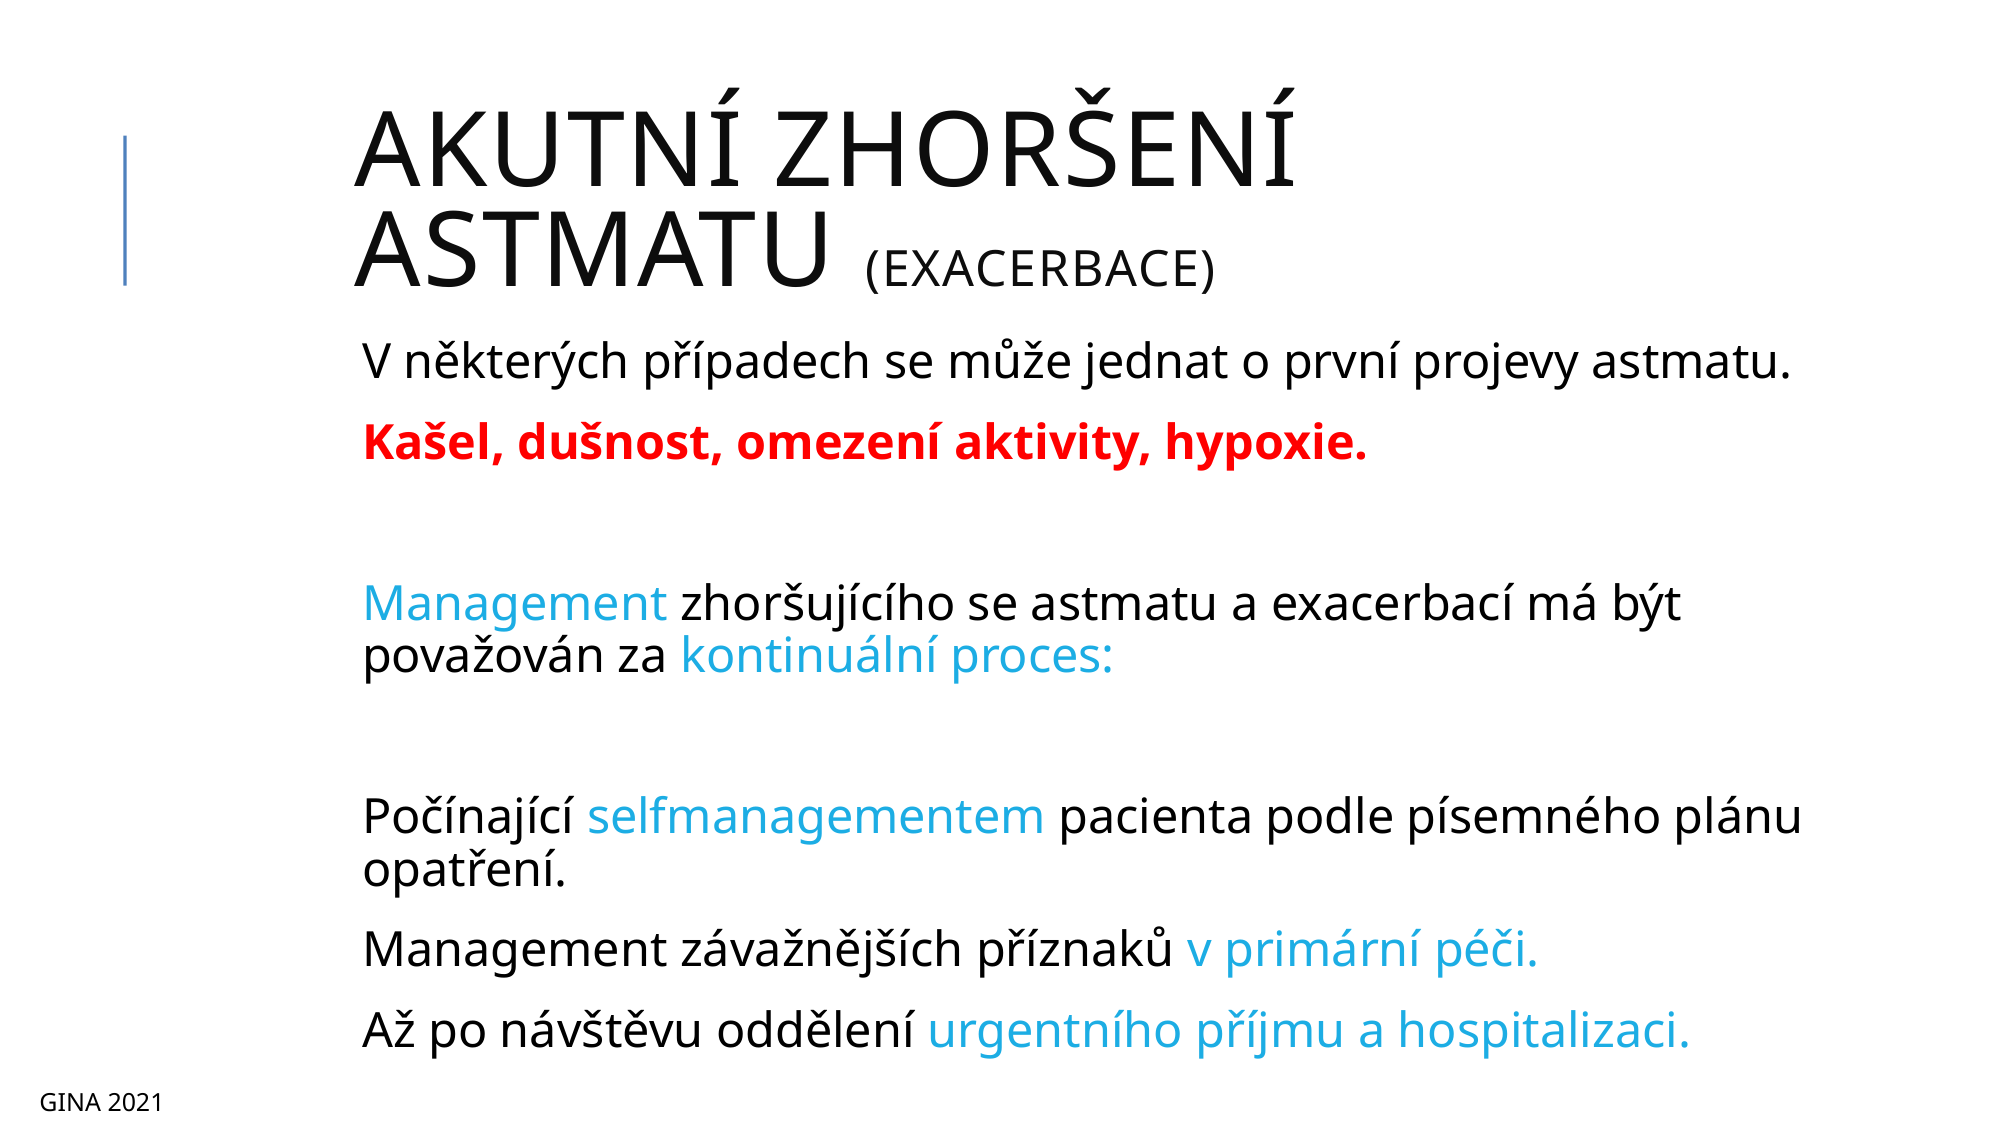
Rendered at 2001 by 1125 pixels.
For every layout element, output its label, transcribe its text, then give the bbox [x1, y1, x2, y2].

text_box V některých případech se může jednat o první projevy astmatu. Kašel, dušnost, omezení aktivity, hypoxie. Management zhoršujícího se astmatu a exacerbací má být považován za kontinuální proces: Počínající selfmanagementem pacienta podle písemného plánu opatření. Management závažnějších příznaků v primární péči. Až po návštěvu oddělení urgentního příjmu a hospitalizaci. [340, 329, 1887, 1070]
text_box Akutní zhoršení astmatu (exacerbace) [340, 110, 1802, 303]
text_box GINA 2021 [24, 1079, 189, 1124]
